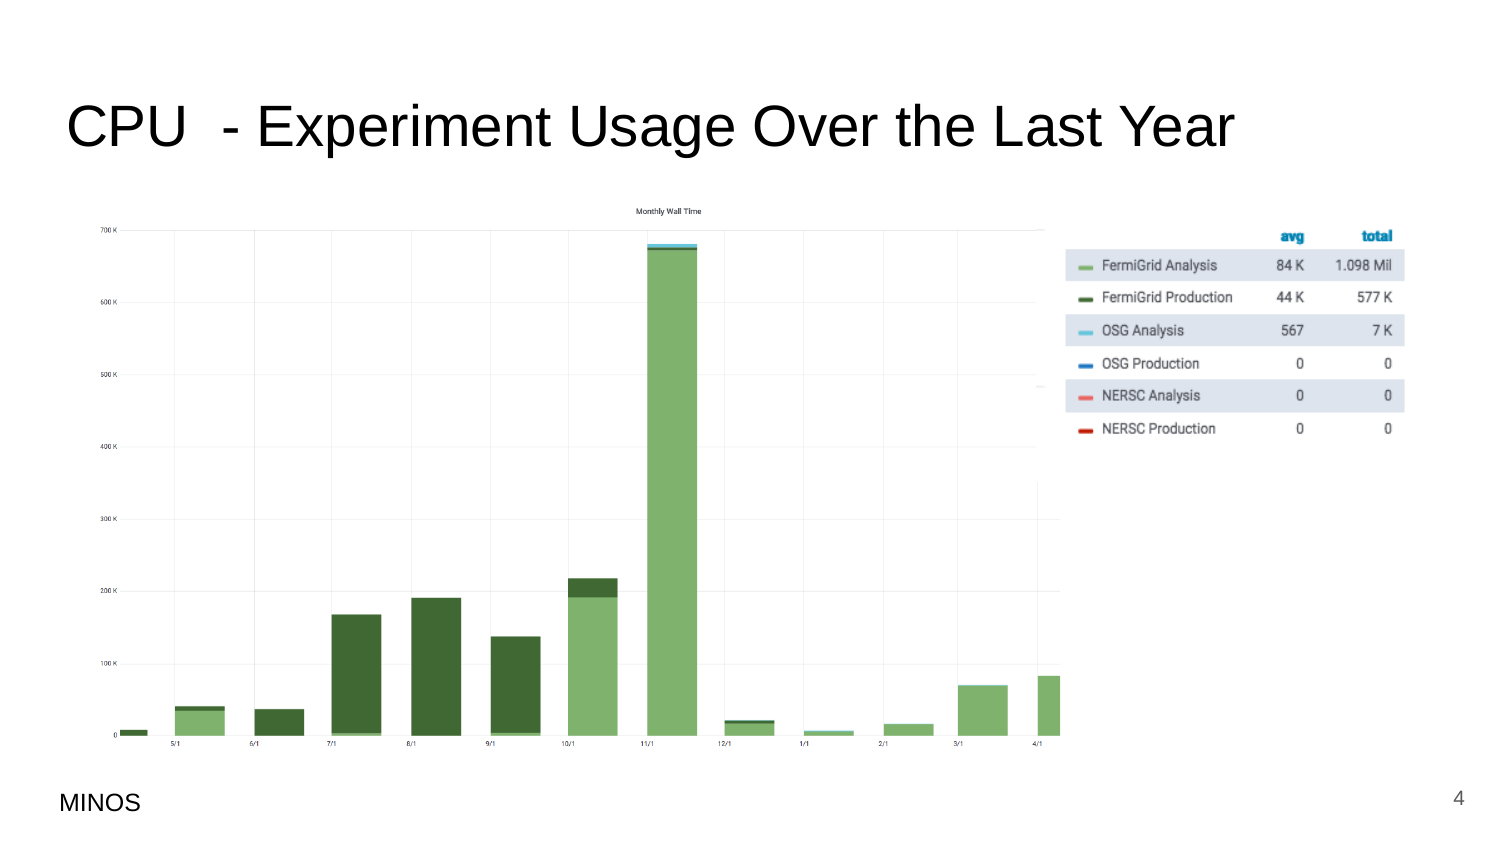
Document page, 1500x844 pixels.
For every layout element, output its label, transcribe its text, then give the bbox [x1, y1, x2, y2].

title CPU - Experiment Usage Over the Last Year [51, 72, 1449, 167]
picture [95, 202, 1441, 754]
slide_number 4 [1389, 764, 1480, 830]
